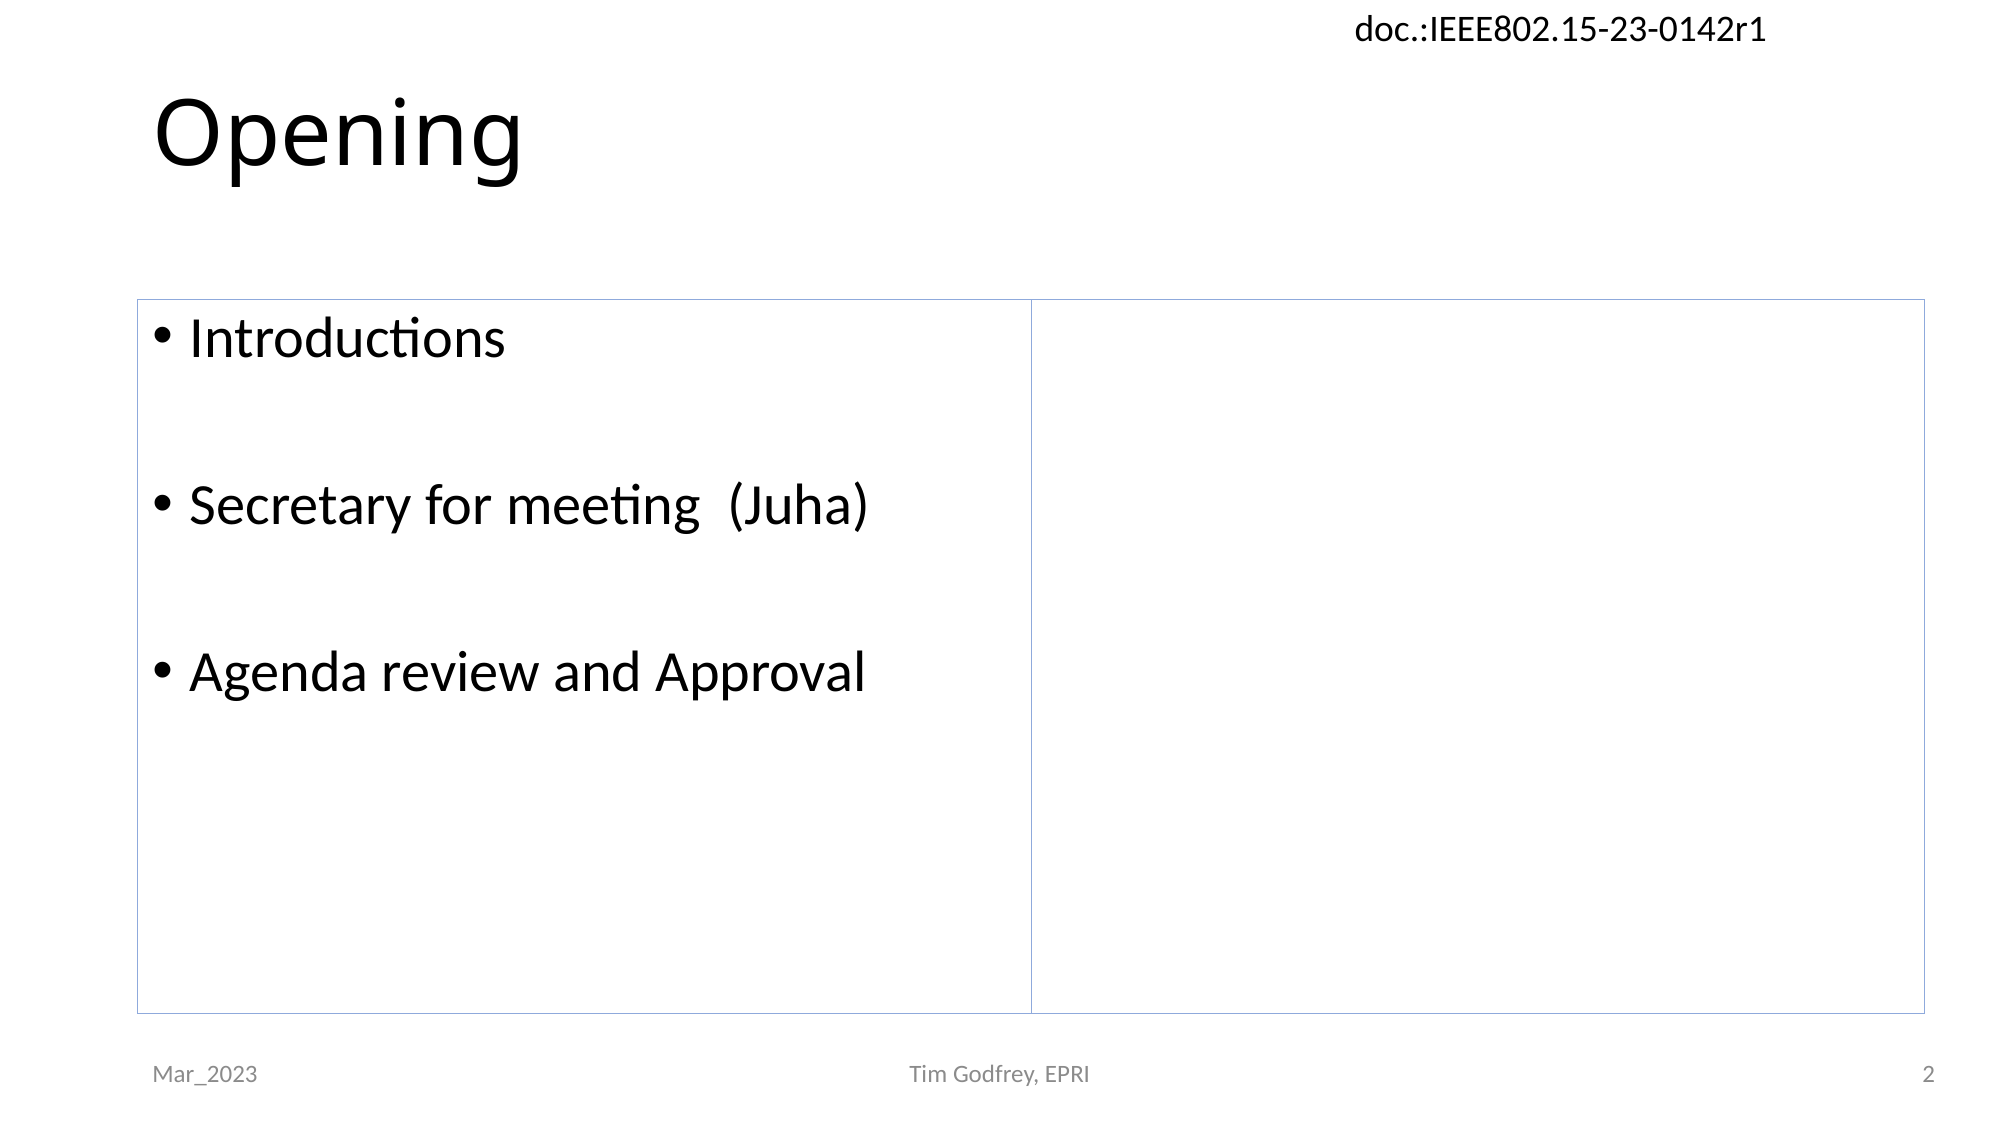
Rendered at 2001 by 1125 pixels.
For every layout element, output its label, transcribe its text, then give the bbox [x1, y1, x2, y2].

slide_number 2 [1462, 1042, 1950, 1103]
slide_number Mar_2023 [137, 1042, 588, 1103]
footer Tim Godfrey, EPRI [662, 1042, 1338, 1103]
list Introductions Secretary for meeting (Juha) Agenda review and Approval [137, 299, 1031, 1014]
title Opening [137, 59, 1863, 213]
text_box [1031, 299, 1925, 1014]
